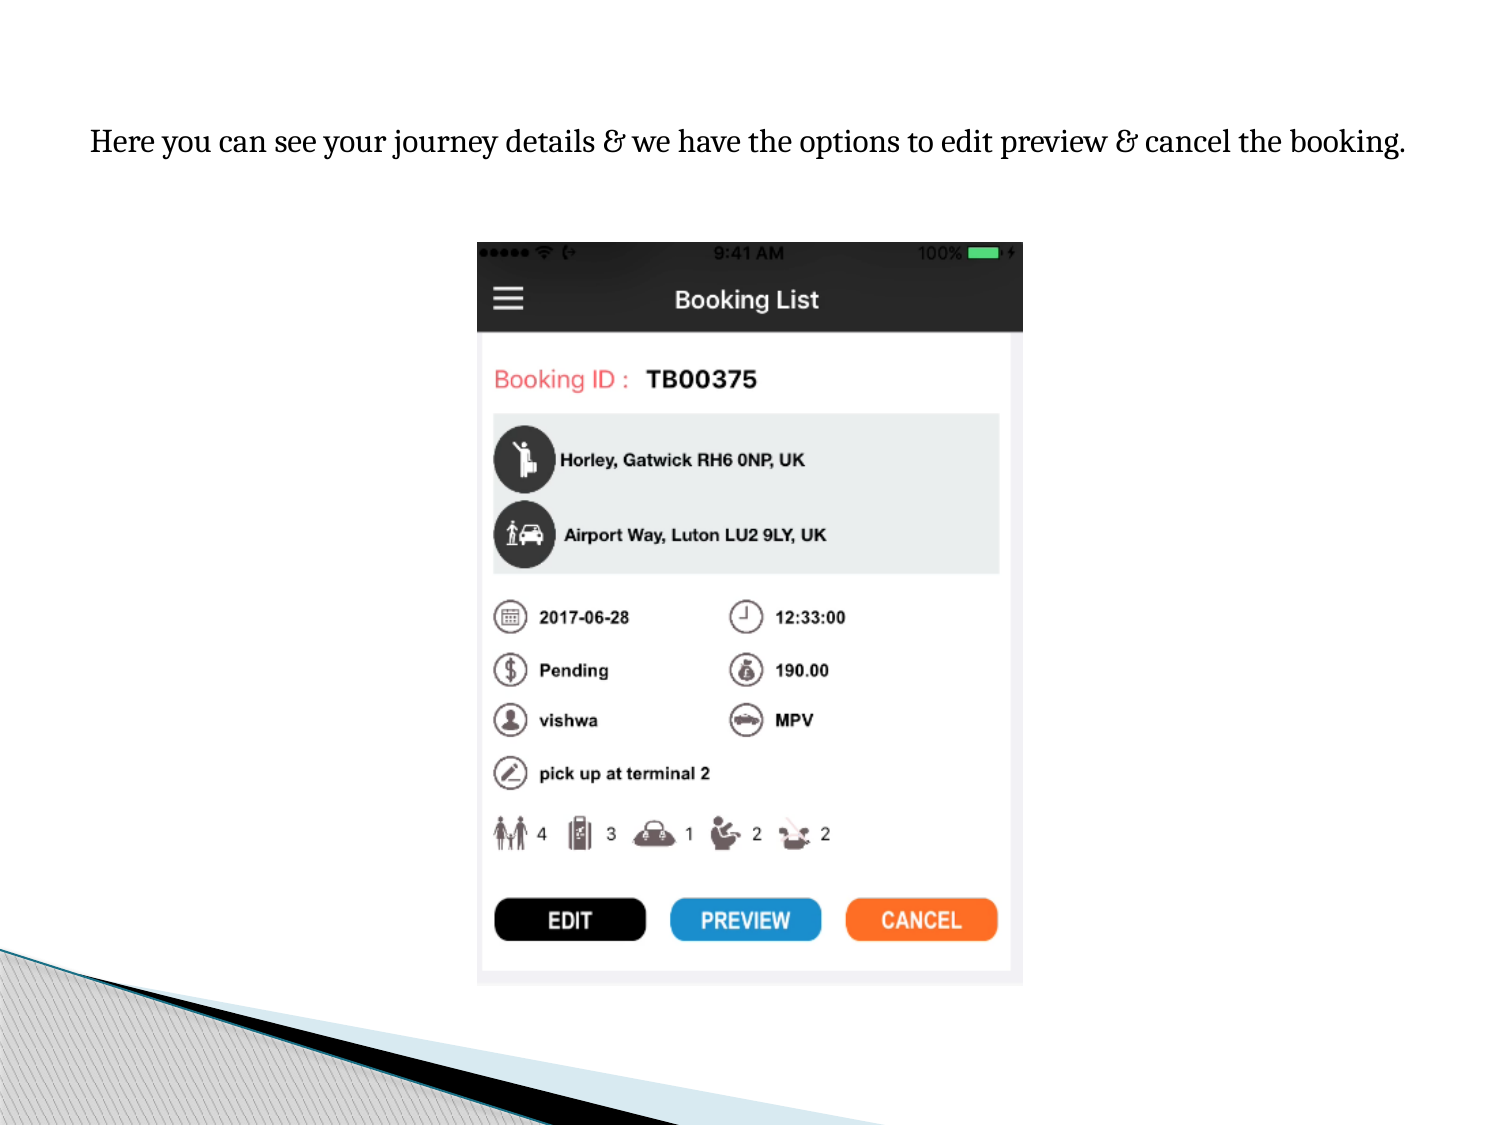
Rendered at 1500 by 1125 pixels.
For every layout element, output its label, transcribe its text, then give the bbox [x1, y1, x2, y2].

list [477, 242, 1023, 986]
title Here you can see your journey details & we have the options to edit preview & cancel the booking. [75, 45, 1425, 233]
